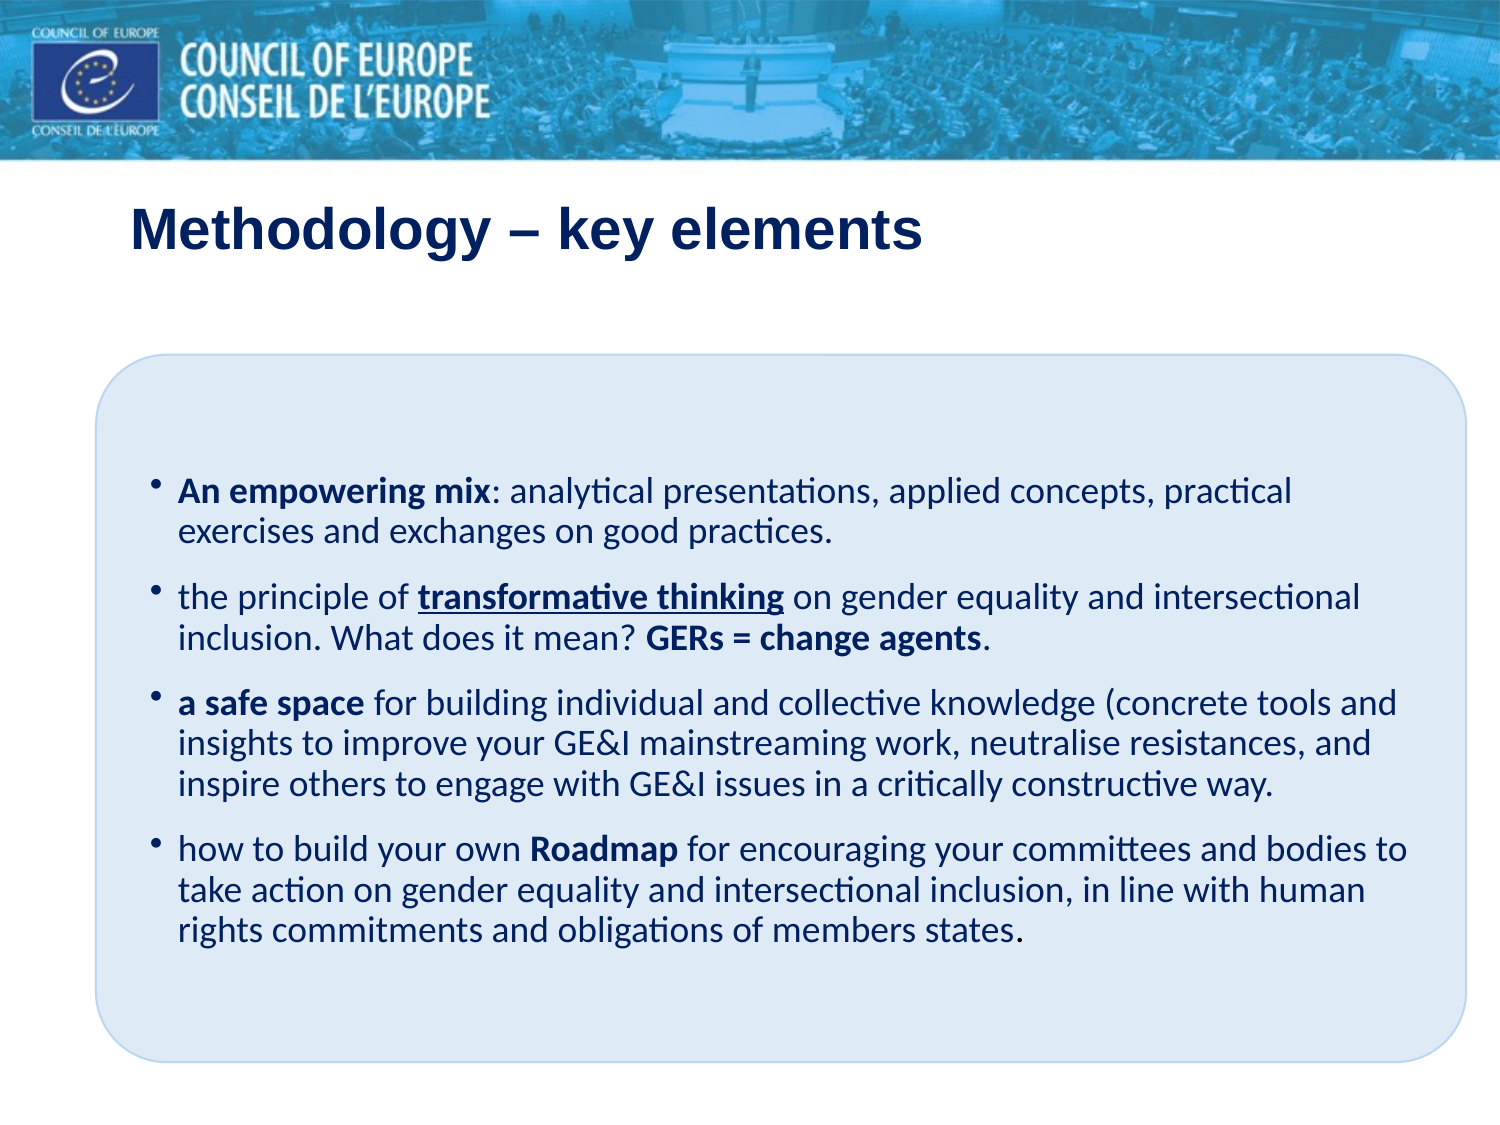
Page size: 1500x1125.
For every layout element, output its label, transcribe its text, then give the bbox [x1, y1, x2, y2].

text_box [95, 354, 1467, 1063]
picture [0, 0, 1500, 1125]
title Methodology – key elements [130, 199, 1045, 271]
